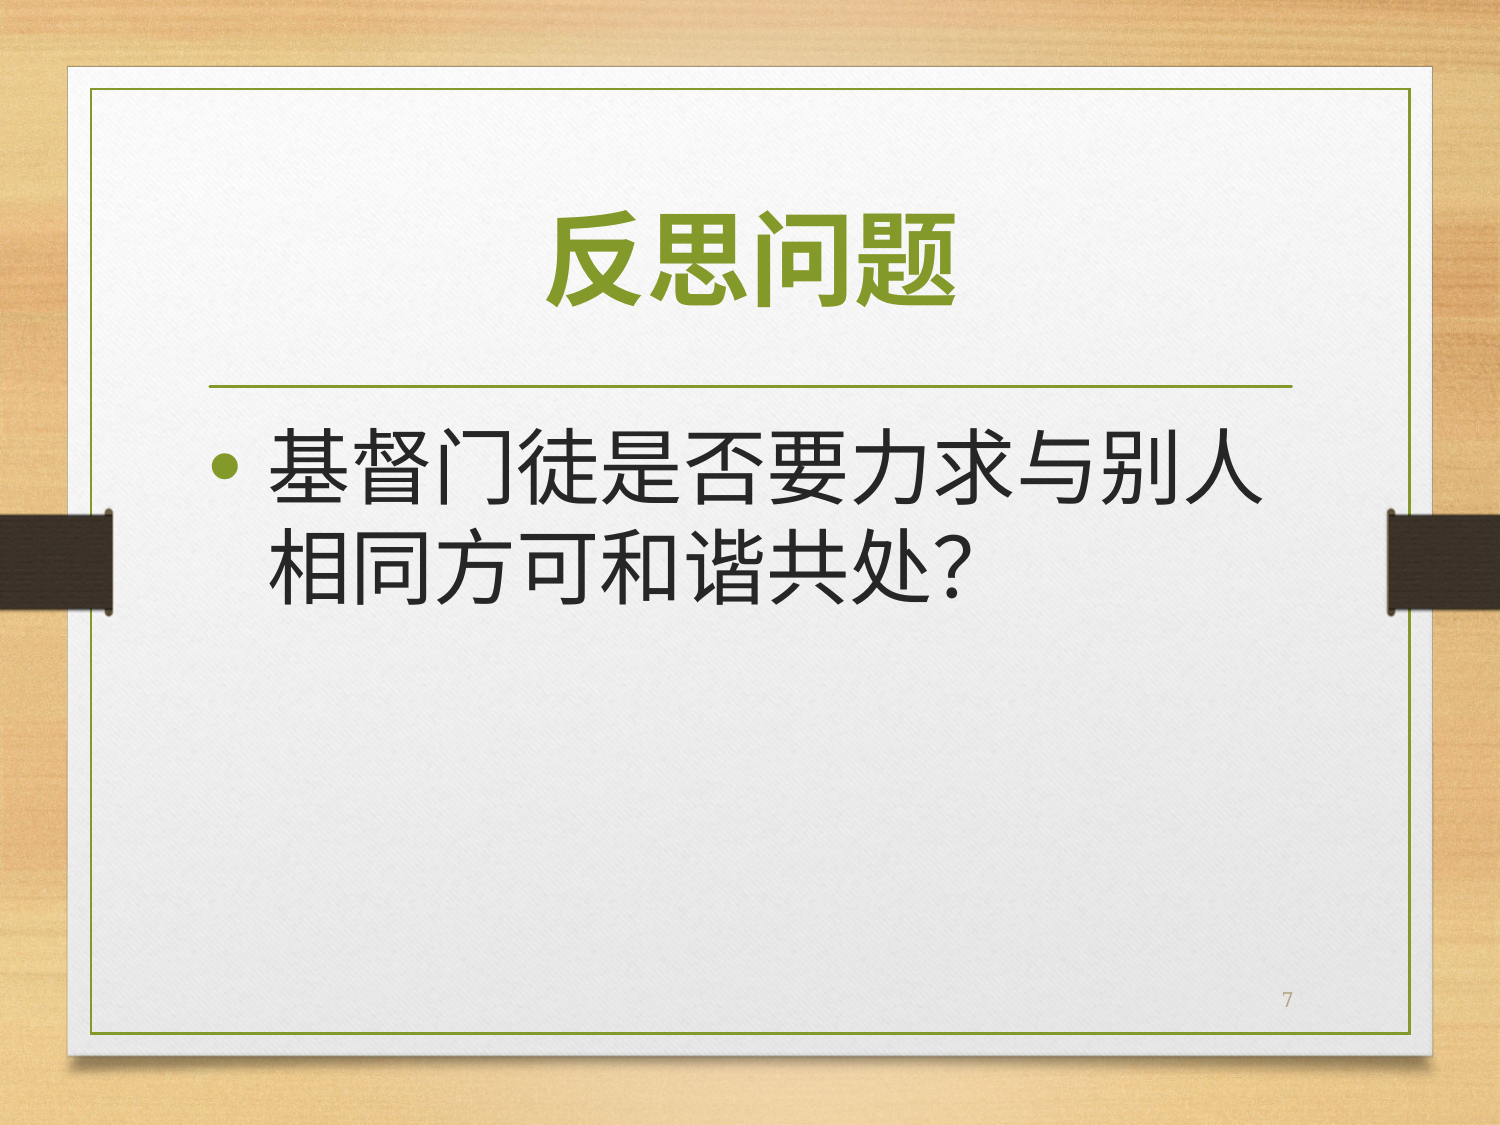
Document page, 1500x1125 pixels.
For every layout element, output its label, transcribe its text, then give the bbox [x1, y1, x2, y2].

picture [0, 0, 1500, 1125]
slide_number 7 [1243, 977, 1309, 1024]
list 基督门徒是否要力求与别人相同方可和谐共处？ [193, 408, 1309, 974]
title 反思问题 [193, 150, 1309, 365]
